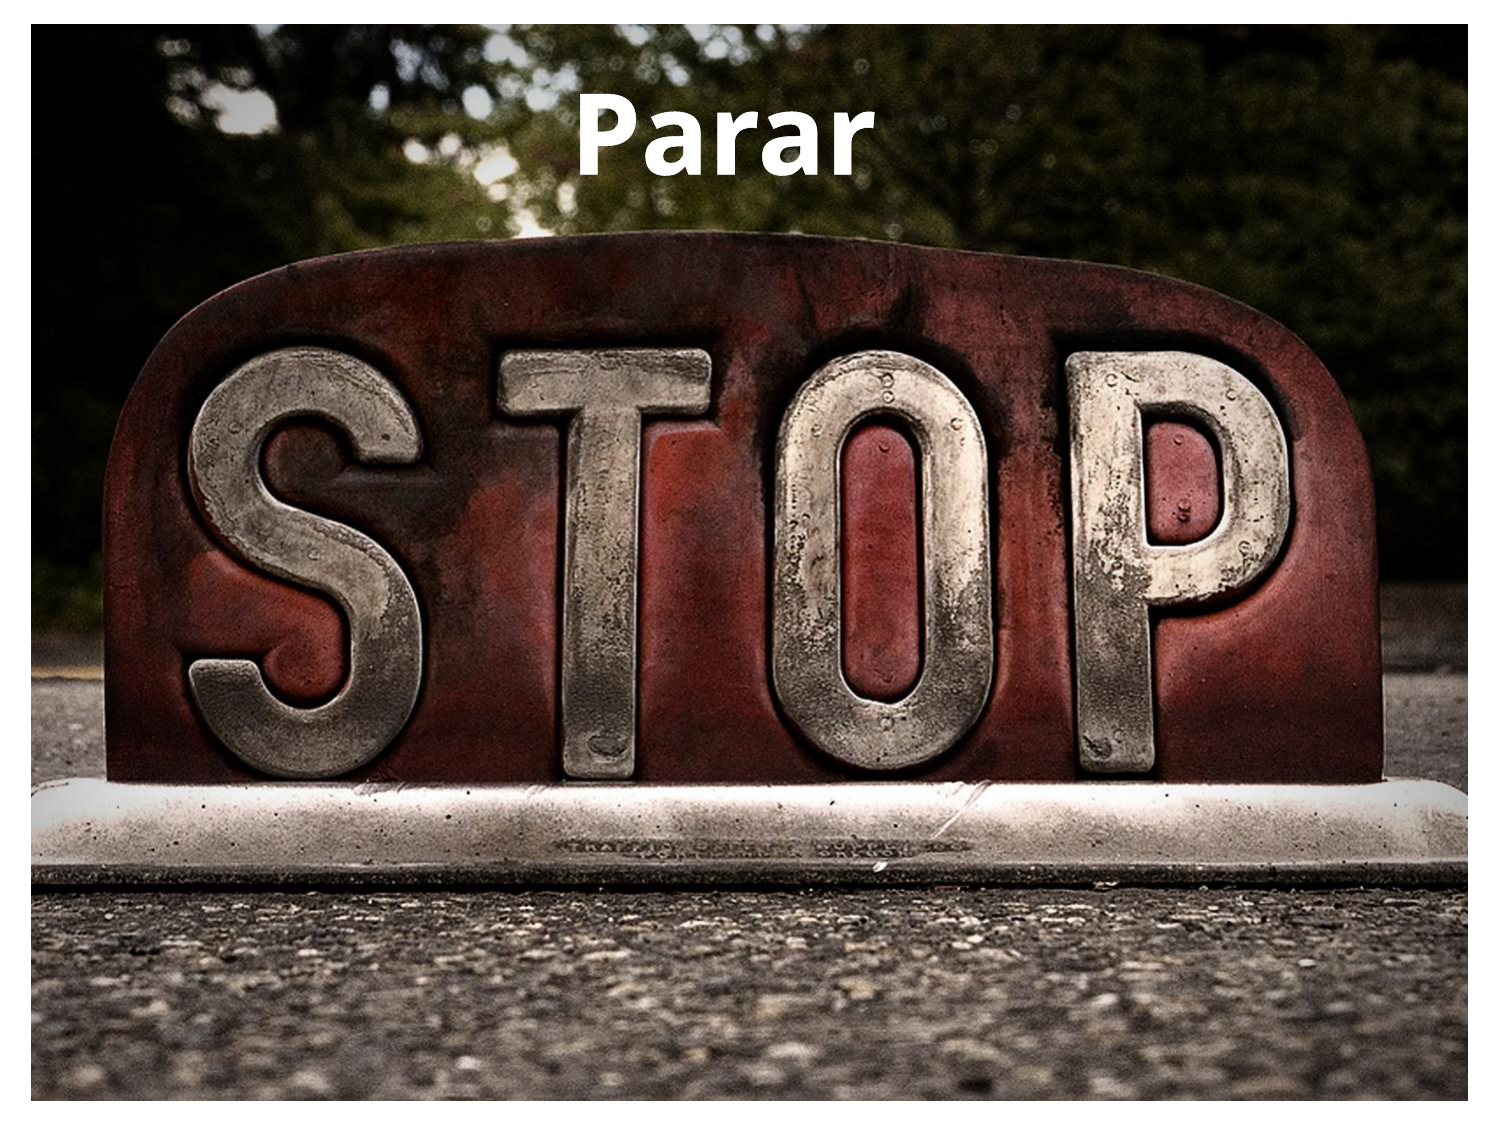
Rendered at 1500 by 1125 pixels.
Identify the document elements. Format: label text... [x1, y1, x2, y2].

text_box Parar [555, 54, 892, 205]
text_box [13, 5, 1487, 1119]
picture [0, 0, 1500, 1125]
